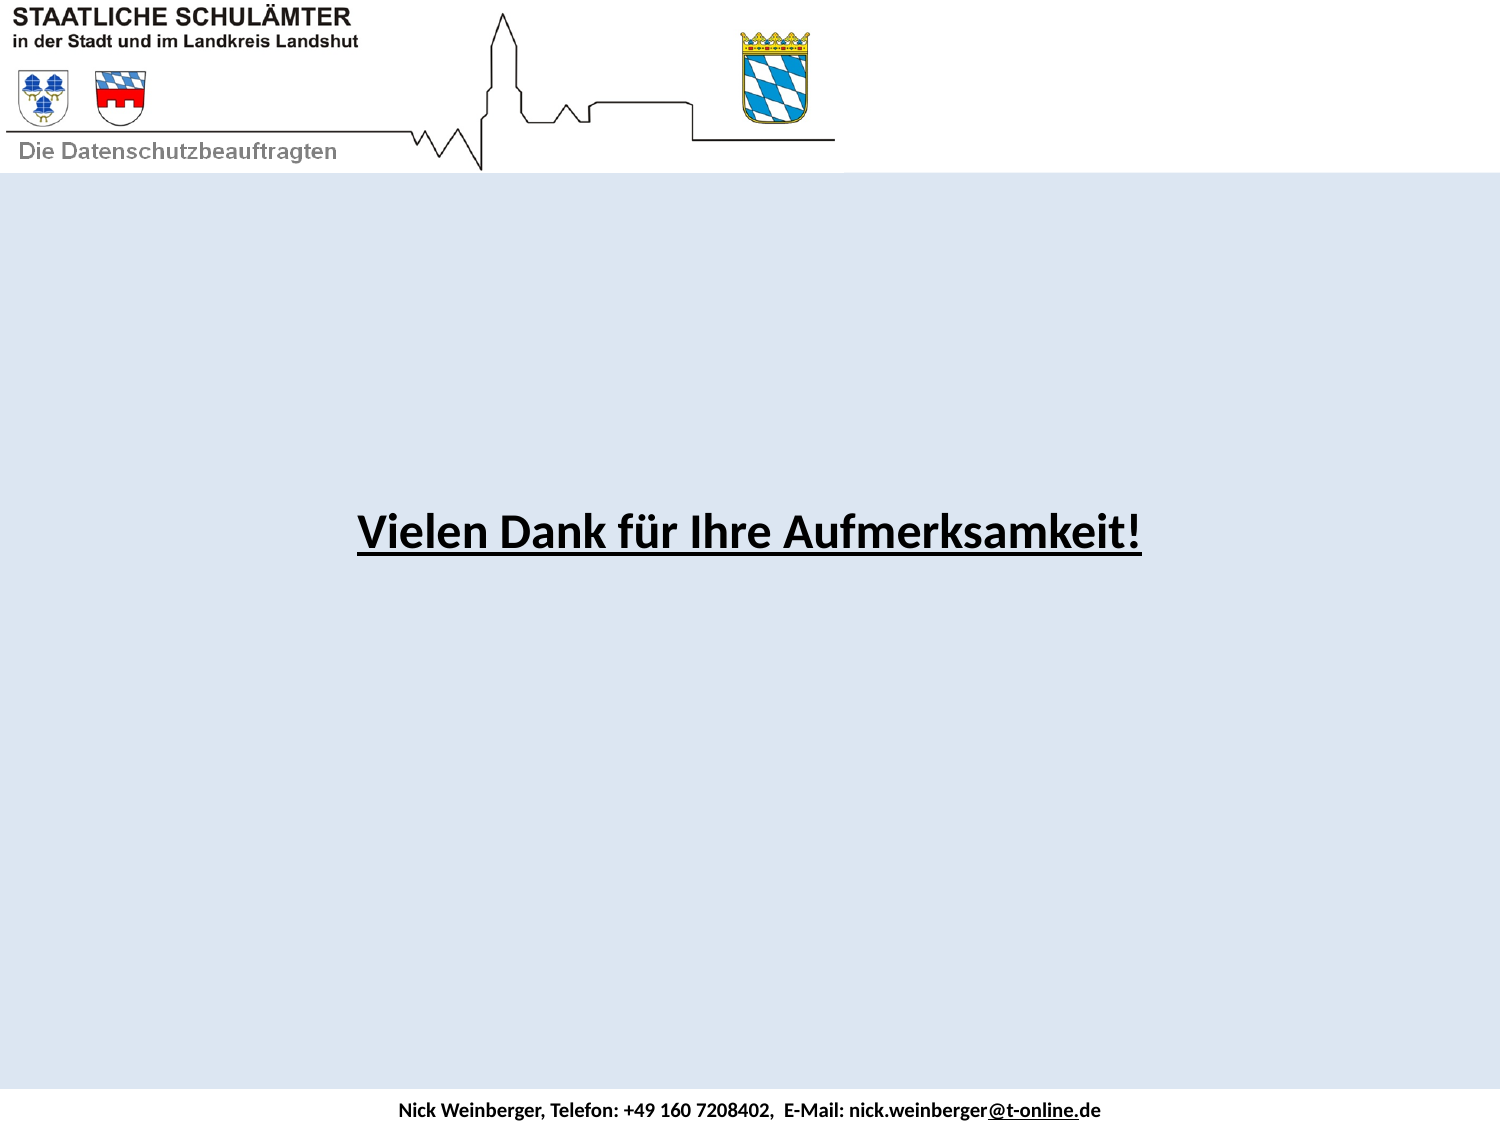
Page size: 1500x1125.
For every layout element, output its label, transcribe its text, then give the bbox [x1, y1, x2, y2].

text_box Nick Weinberger, Telefon: +49 160 7208402, E-Mail: nick.weinberger@t-online.de [0, 1089, 1500, 1125]
picture [0, 1, 844, 173]
text_box Vielen Dank für Ihre Aufmerksamkeit! [342, 491, 1158, 567]
text_box [843, 0, 1500, 175]
